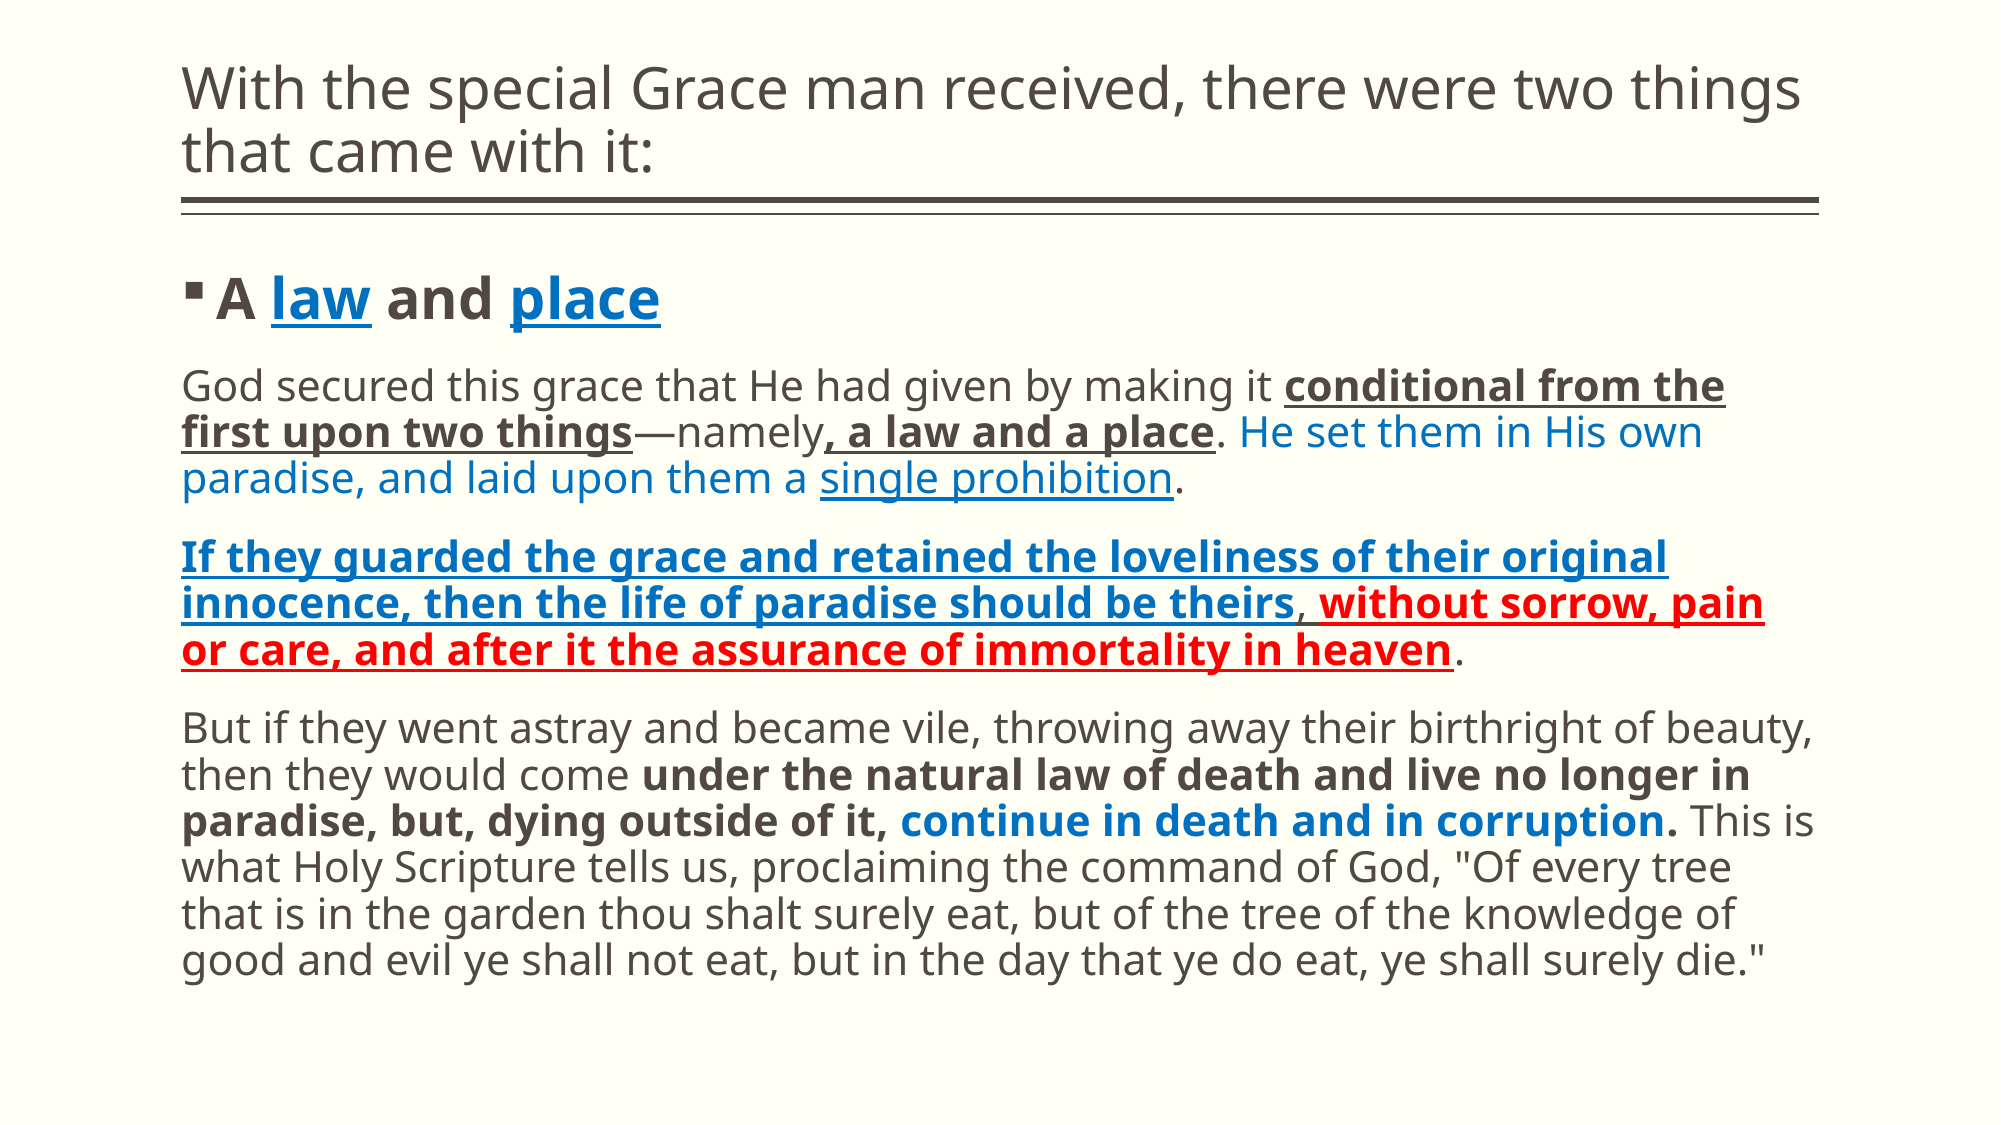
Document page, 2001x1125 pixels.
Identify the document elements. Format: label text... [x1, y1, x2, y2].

list A law and place God secured this grace that He had given by making it conditional from the first upon two things—namely, a law and a place. He set them in His own paradise, and laid upon them a single prohibition. If they guarded the grace and retained the loveliness of their original innocence, then the life of paradise should be theirs, without sorrow, pain or care, and after it the assurance of immortality in heaven. But if they went astray and became vile, throwing away their birthright of beauty, then they would come under the natural law of death and live no longer in paradise, but, dying outside of it, continue in death and in corruption. This is what Holy Scripture tells us, proclaiming the command of God, "Of every tree that is in the garden thou shalt surely eat, but of the tree of the knowledge of good and evil ye shall not eat, but in the day that ye do eat, ye shall surely die." [181, 262, 1819, 1013]
title With the special Grace man received, there were two things that came with it: [181, 12, 1819, 193]
